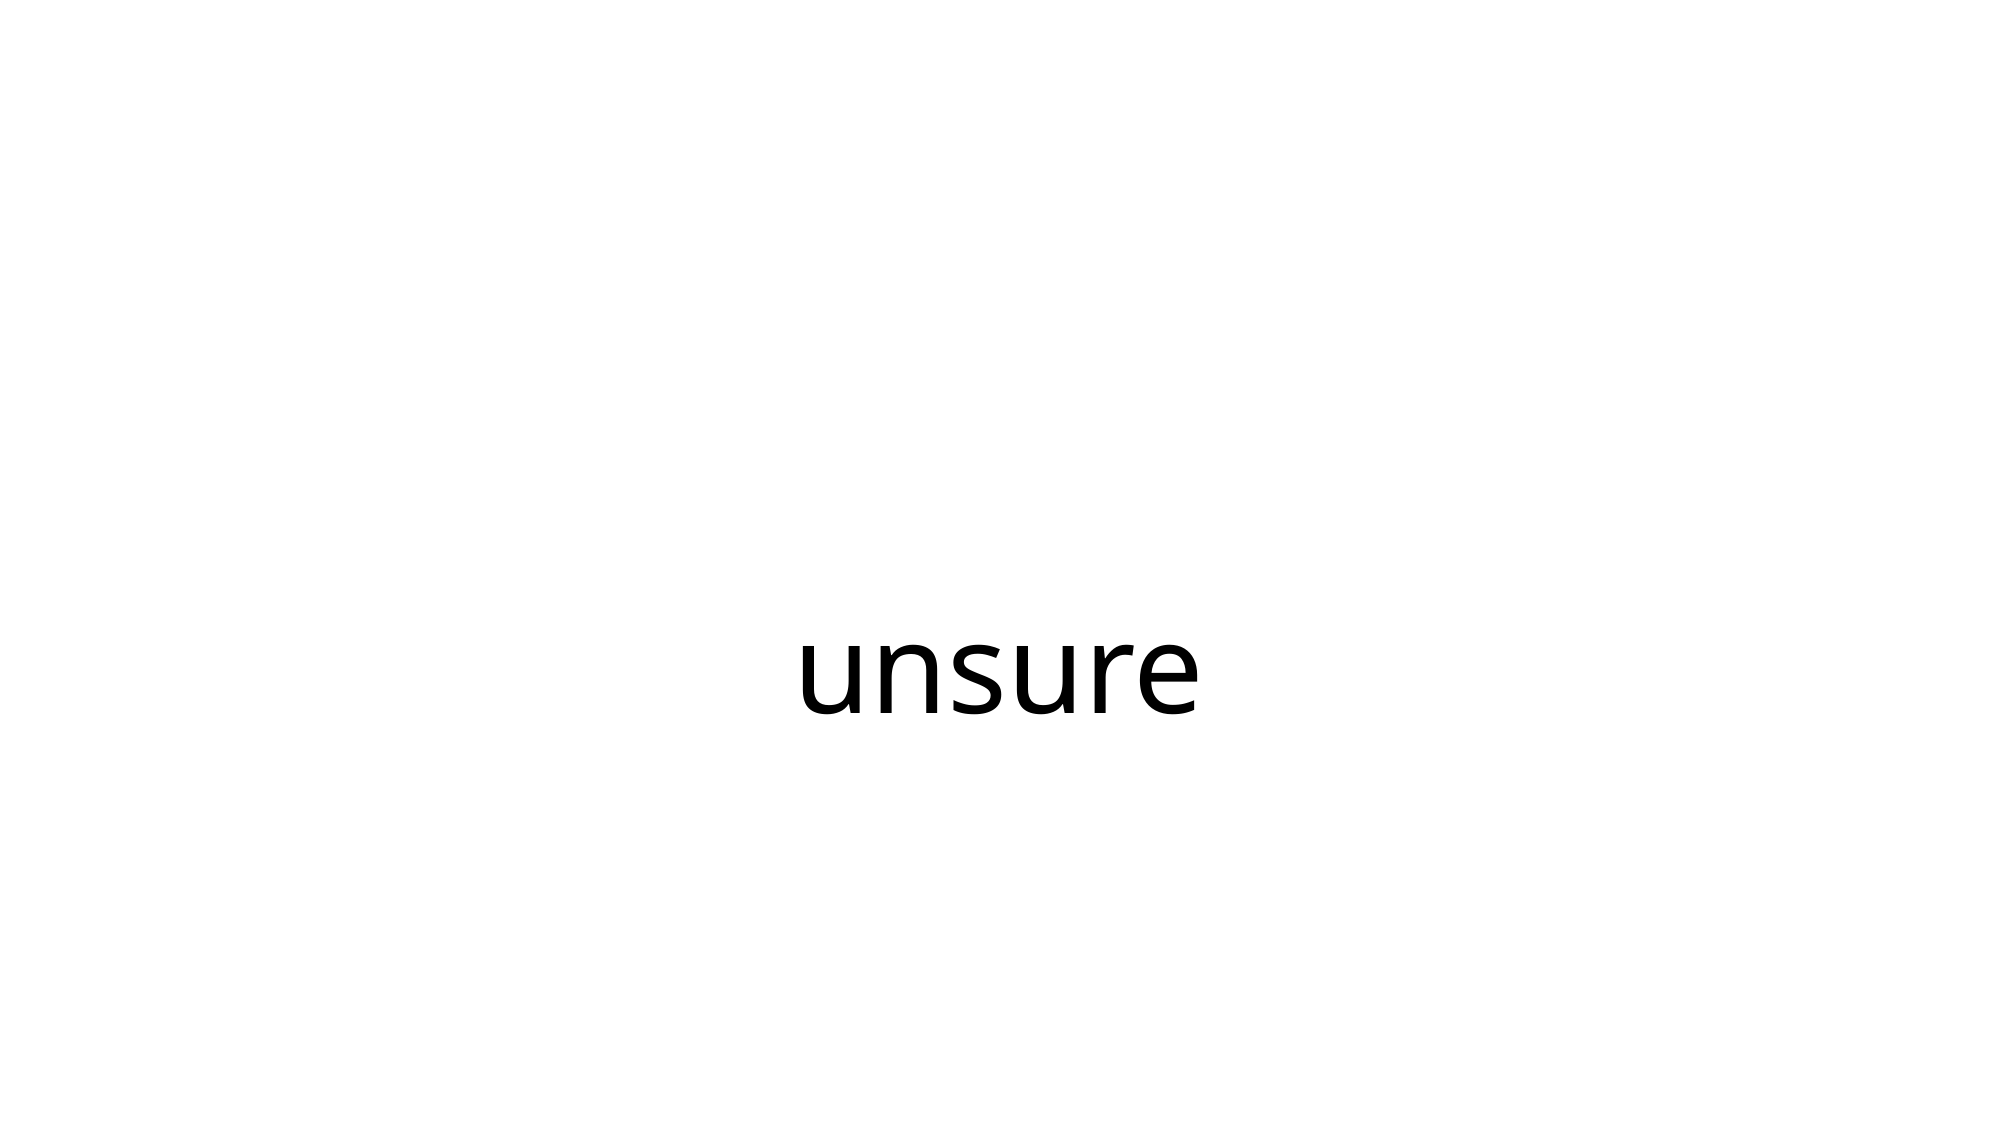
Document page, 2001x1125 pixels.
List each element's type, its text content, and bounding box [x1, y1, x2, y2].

title unsure [136, 505, 1862, 749]
